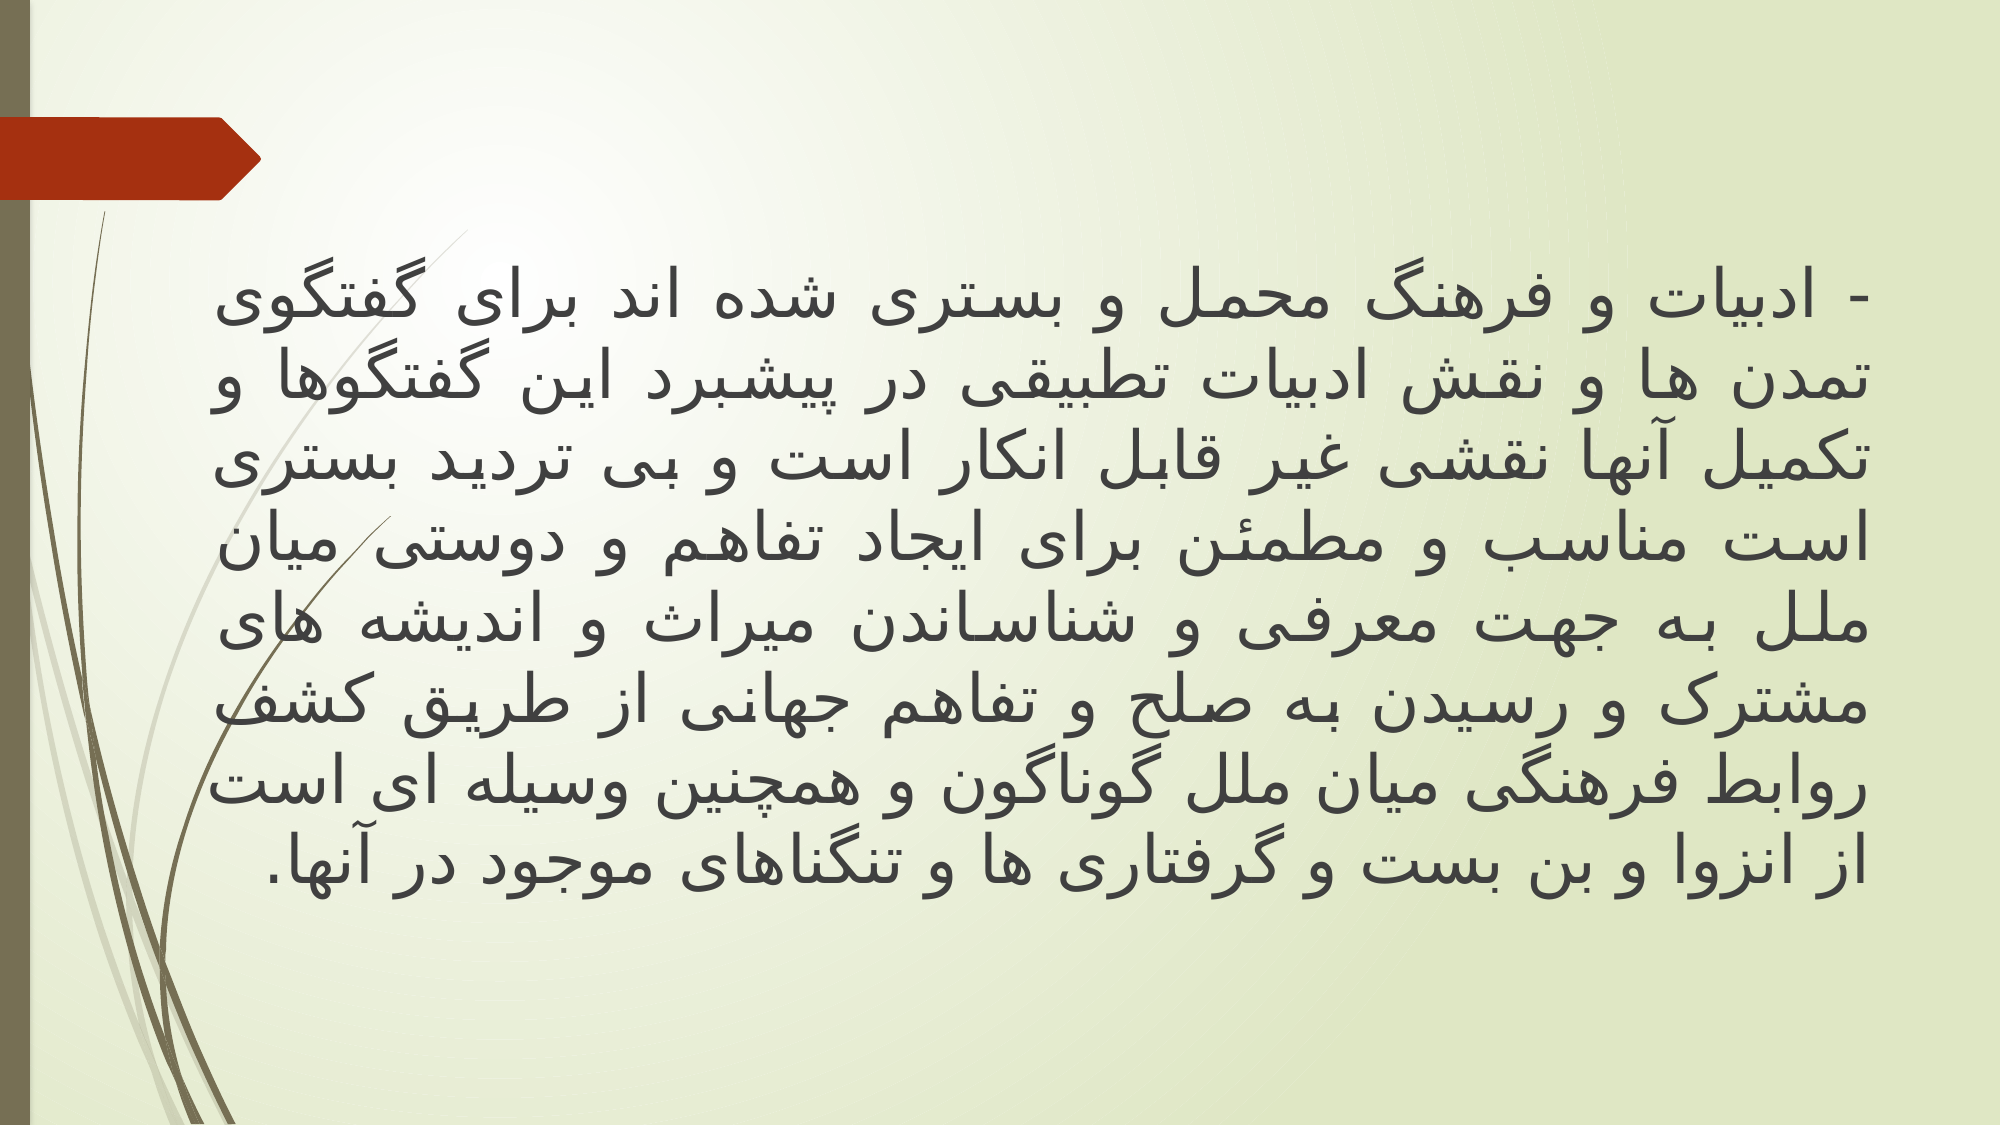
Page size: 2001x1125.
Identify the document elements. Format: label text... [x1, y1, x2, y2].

list - ادبیات و فرهنگ محمل و بستری شده اند برای گفتگوی تمدن ها و نقش ادبیات تطبیقی در پیشبرد این گفتگوها و تکمیل آنها نقشی غیر قابل انکار است و بی تردید بستری است مناسب و مطمئن برای ایجاد تفاهم و دوستی میان ملل به جهت معرفی و شناساندن میراث و اندیشه های مشترک و رسیدن به صلح و تفاهم جهانی از طریق کشف روابط فرهنگی میان ملل گوناگون و همچنین وسیله ای است از انزوا و بن بست و گرفتاری ها و تنگناهای موجود در آنها. [191, 242, 1888, 970]
